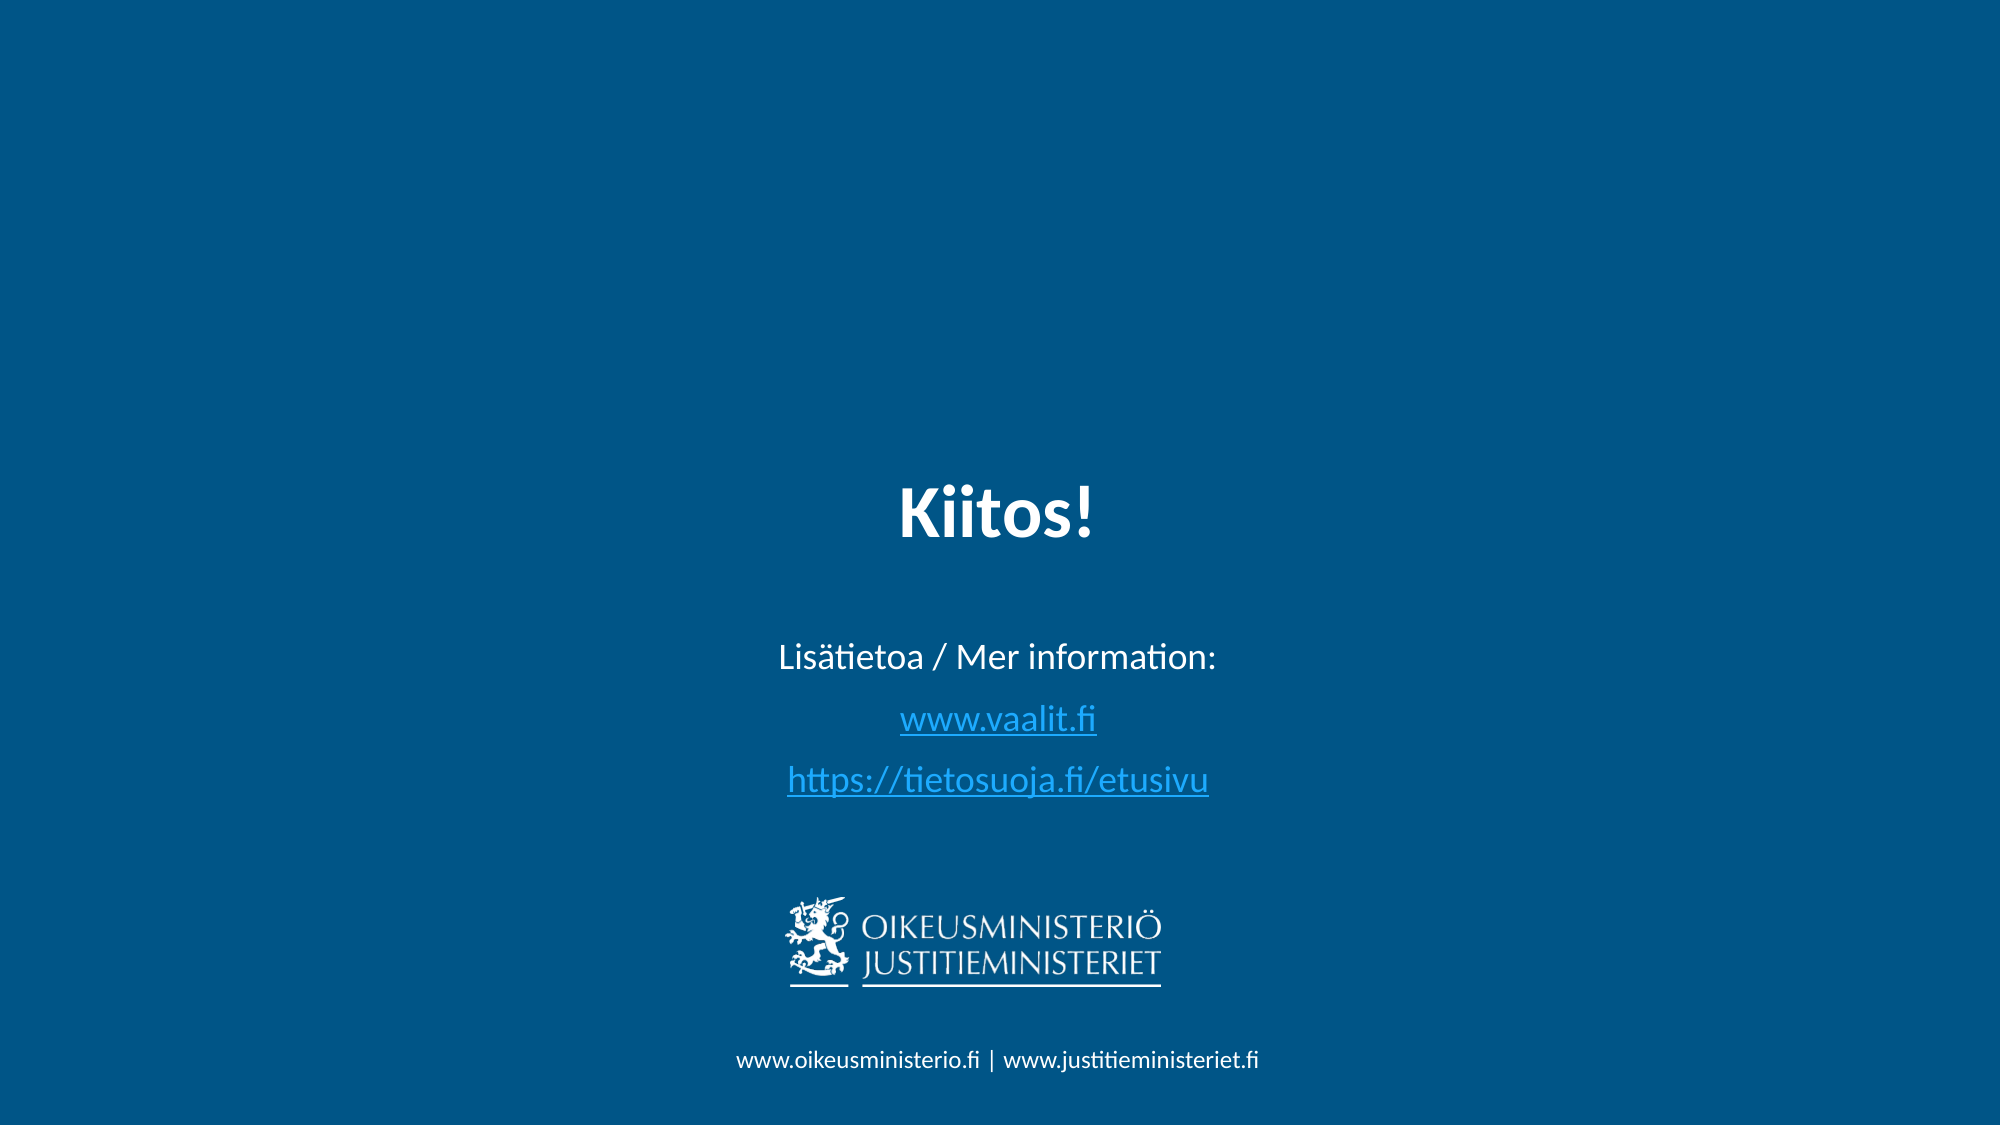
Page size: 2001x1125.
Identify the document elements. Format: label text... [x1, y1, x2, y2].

list Lisätietoa / Mer information: www.vaalit.fi https://tietosuoja.fi/etusivu [651, 629, 1346, 848]
picture [785, 897, 1161, 987]
title Kiitos! [217, 421, 1780, 605]
